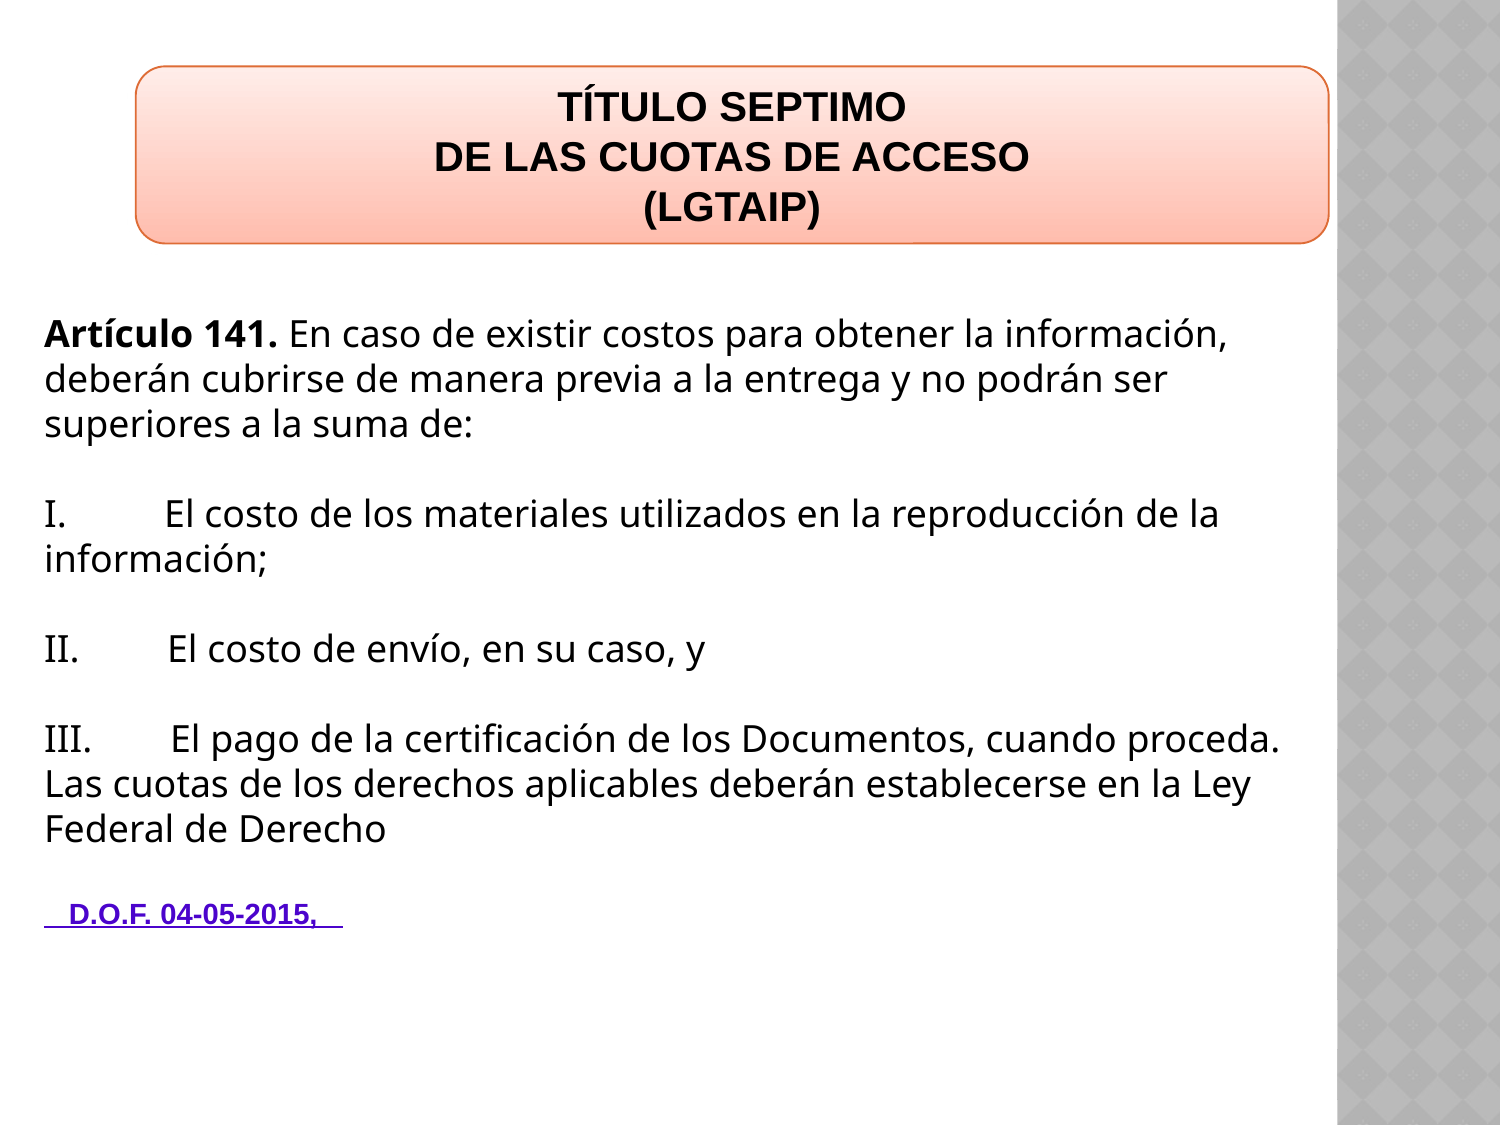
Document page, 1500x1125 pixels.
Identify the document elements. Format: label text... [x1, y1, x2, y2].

text_box TÍTULO SEPTIMO DE LAS CUOTAS DE ACCESO (LGTAIP) [134, 65, 1330, 245]
text_box Artículo 141. En caso de existir costos para obtener la información, deberán cubrirse de manera previa a la entrega y no podrán ser superiores a la suma de: I. El costo de los materiales utilizados en la reproducción de la información; II. El costo de envío, en su caso, y III. El pago de la certificación de los Documentos, cuando proceda. Las cuotas de los derechos aplicables deberán establecerse en la Ley Federal de Derecho D.O.F. 04-05-2015, [29, 257, 1329, 1073]
table_cell [1337, 0, 1500, 1125]
